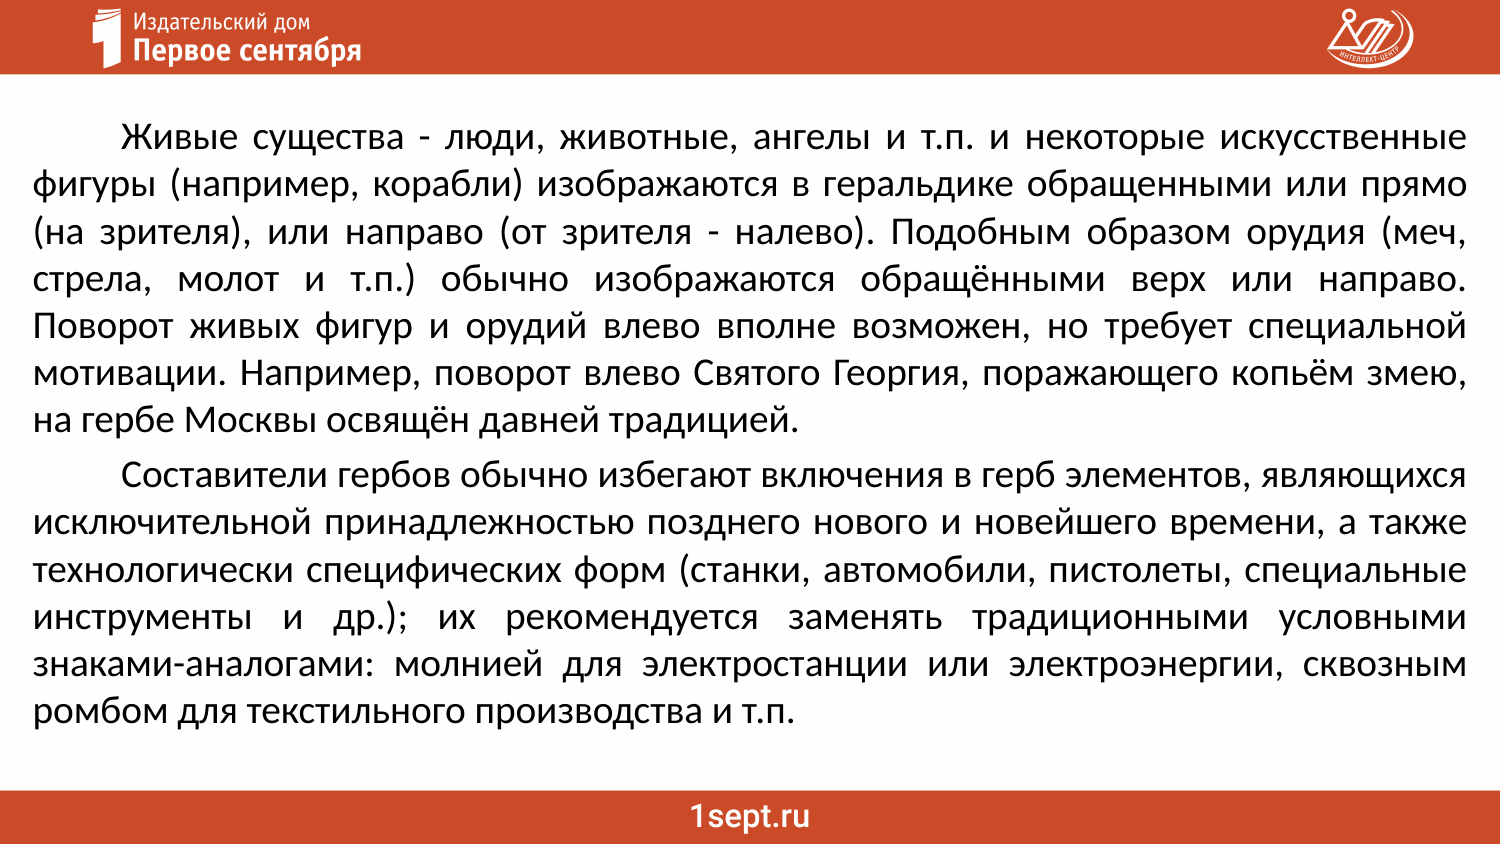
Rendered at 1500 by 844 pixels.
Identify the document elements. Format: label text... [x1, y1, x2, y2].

picture [0, 0, 1500, 844]
list Живые существа - люди, животные, ангелы и т.п. и некоторые искусственные фигуры (например, корабли) изображаются в геральдике обращенными или прямо (на зрителя), или направо (от зрителя - налево). Подобным образом орудия (меч, стрела, молот и т.п.) обычно изображаются обращёнными верх или направо. Поворот живых фигур и орудий влево вполне возможен, но требует специальной мотивации. Например, поворот влево Святого Георгия, поражающего копьём змею, на гербе Москвы освящён давней традицией. Составители гербов обычно избегают включения в герб элементов, являющихся исключительной принадлежностью позднего нового и новейшего времени, а также технологически специфических форм (станки, автомобили, пистолеты, специальные инструменты и др.); их рекомендуется заменять традиционными условными знаками-аналогами: молнией для электростанции или электроэнергии, сквозным ромбом для текстильного производства и т.п. [17, 102, 1483, 754]
